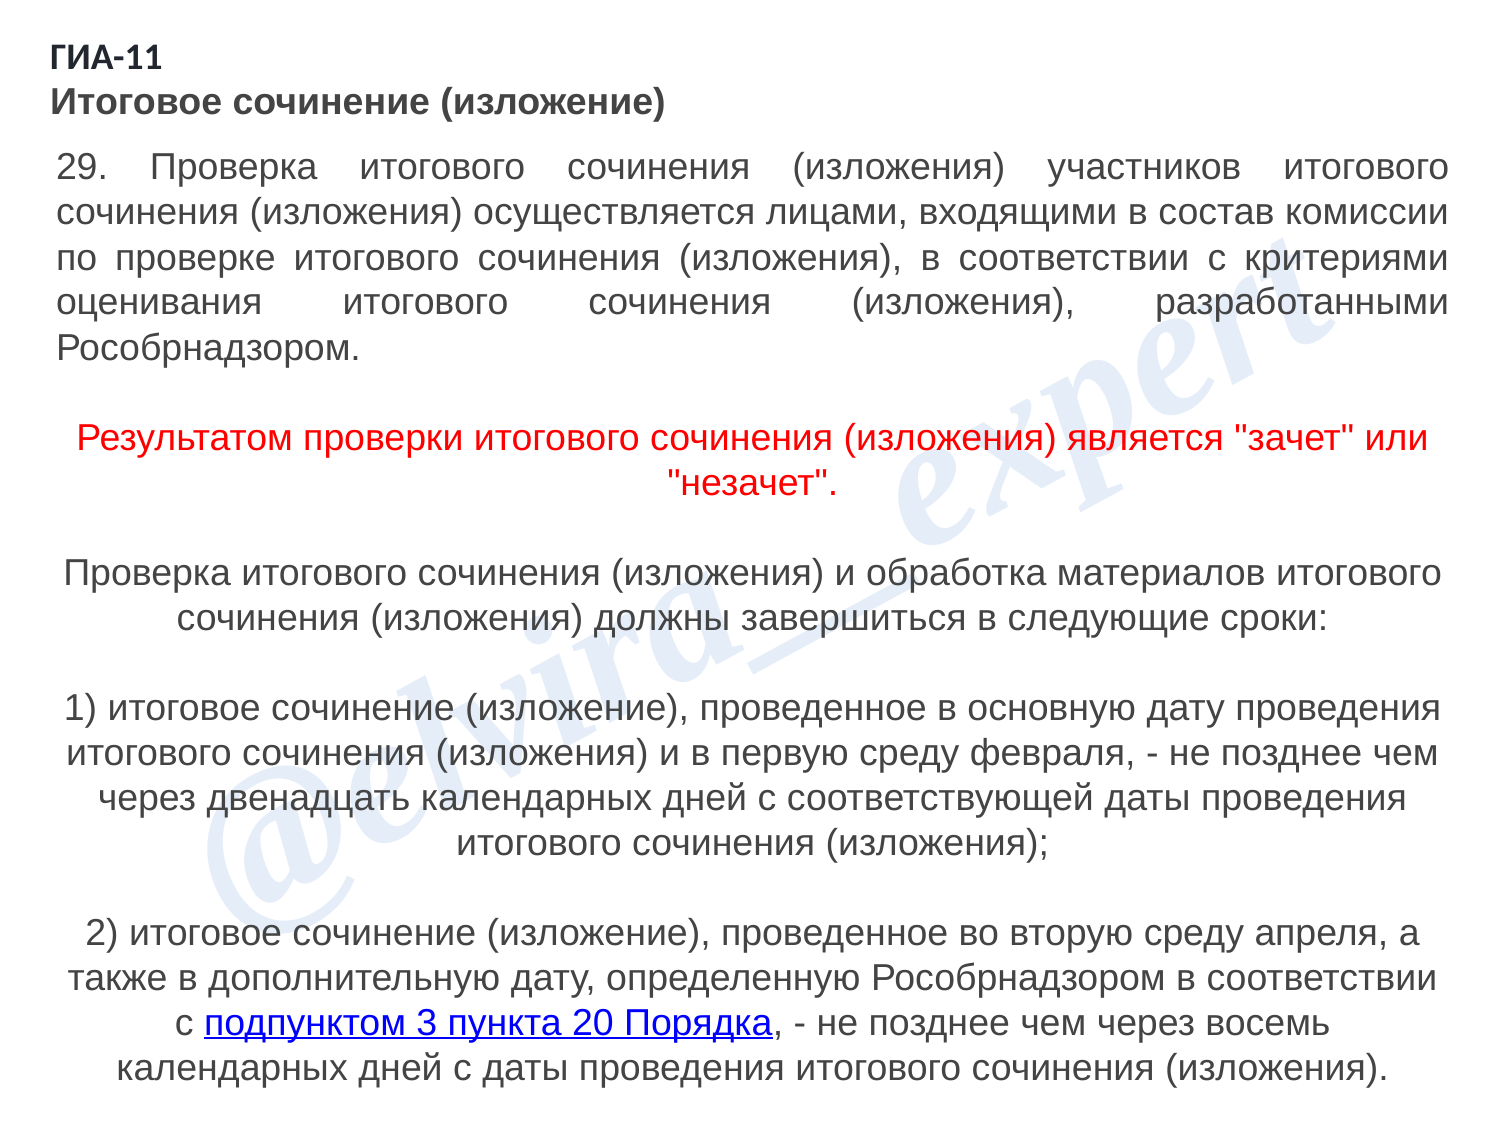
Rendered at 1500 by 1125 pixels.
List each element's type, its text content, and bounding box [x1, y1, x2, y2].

text_box 29. Проверка итогового сочинения (изложения) участников итогового сочинения (изложения) осуществляется лицами, входящими в состав комиссии по проверке итогового сочинения (изложения), в соответствии с критериями оценивания итогового сочинения (изложения), разработанными Рособрнадзором. Результатом проверки итогового сочинения (изложения) является "зачет" или "незачет". Проверка итогового сочинения (изложения) и обработка материалов итогового сочинения (изложения) должны завершиться в следующие сроки: 1) итоговое сочинение (изложение), проведенное в основную дату проведения итогового сочинения (изложения) и в первую среду февраля, - не позднее чем через двенадцать календарных дней с соответствующей даты проведения итогового сочинения (изложения); 2) итоговое сочинение (изложение), проведенное во вторую среду апреля, а также в дополнительную дату, определенную Рособрнадзором в соответствии с подпунктом 3 пункта 20 Порядка, - не позднее чем через восемь календарных дней с даты проведения итогового сочинения (изложения). [41, 135, 1465, 1095]
text_box ГИА-11 Итоговое сочинение (изложение) [35, 24, 1465, 130]
